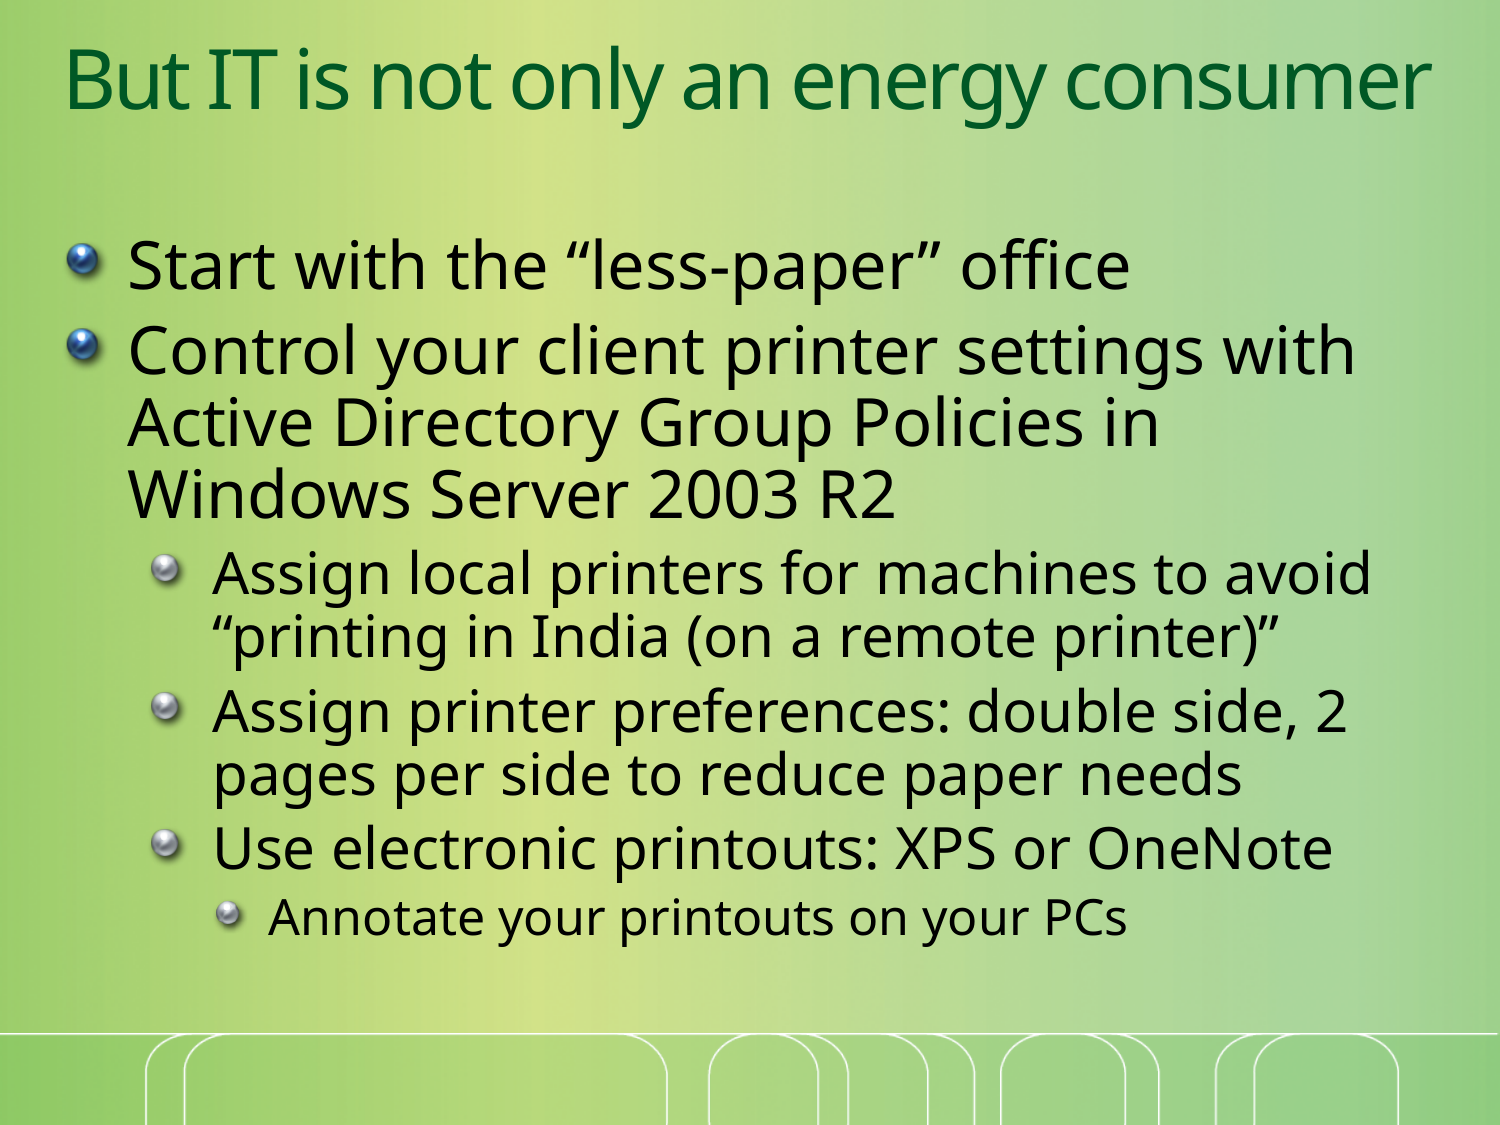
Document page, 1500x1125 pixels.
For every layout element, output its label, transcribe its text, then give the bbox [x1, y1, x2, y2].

title But IT is not only an energy consumer [62, 37, 1438, 129]
list Start with the “less-paper” office Control your client printer settings with Active Directory Group Policies in Windows Server 2003 R2 Assign local printers for machines to avoid “printing in India (on a remote printer)” Assign printer preferences: double side, 2 pages per side to reduce paper needs Use electronic printouts: XPS or OneNote Annotate your printouts on your PCs [62, 231, 1438, 977]
picture [0, 0, 1500, 1125]
